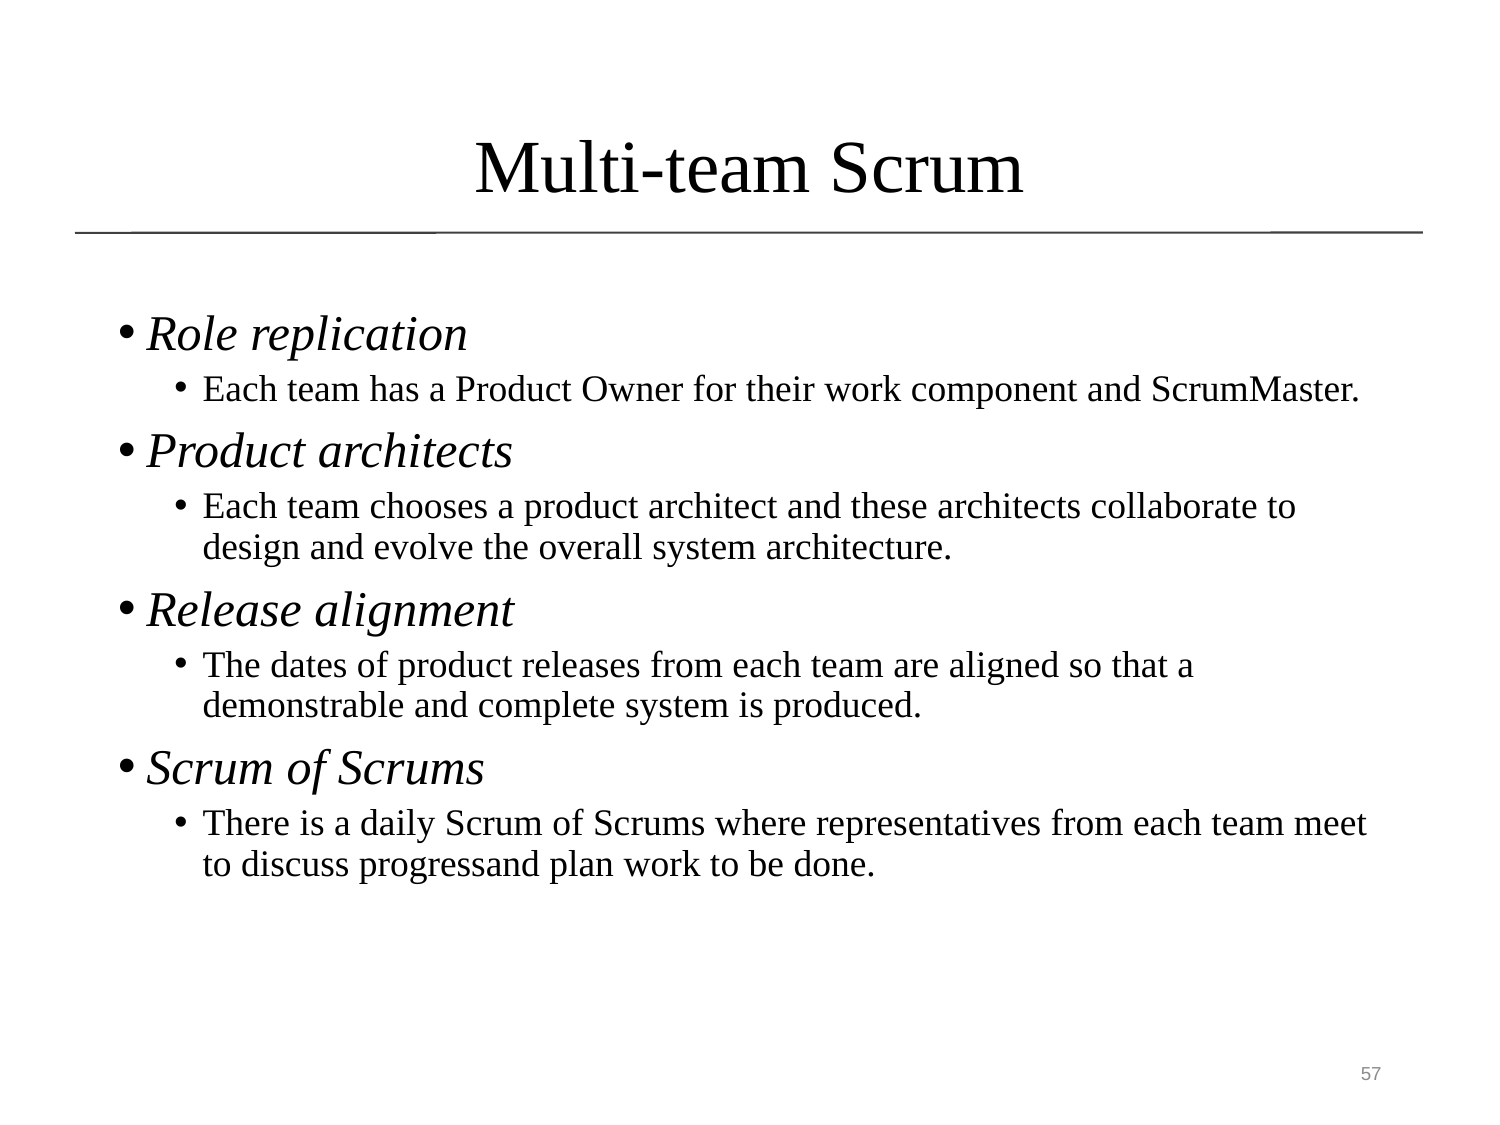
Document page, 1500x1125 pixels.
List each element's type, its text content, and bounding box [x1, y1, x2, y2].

title Multi-team Scrum [103, 59, 1397, 278]
slide_number 57 [1059, 1042, 1397, 1103]
list Role replication Each team has a Product Owner for their work component and ScrumMaster. Product architects Each team chooses a product architect and these architects collaborate to design and evolve the overall system architecture. Release alignment The dates of product releases from each team are aligned so that a demonstrable and complete system is produced. Scrum of Scrums There is a daily Scrum of Scrums where representatives from each team meet to discuss progressand plan work to be done. [103, 299, 1397, 1014]
